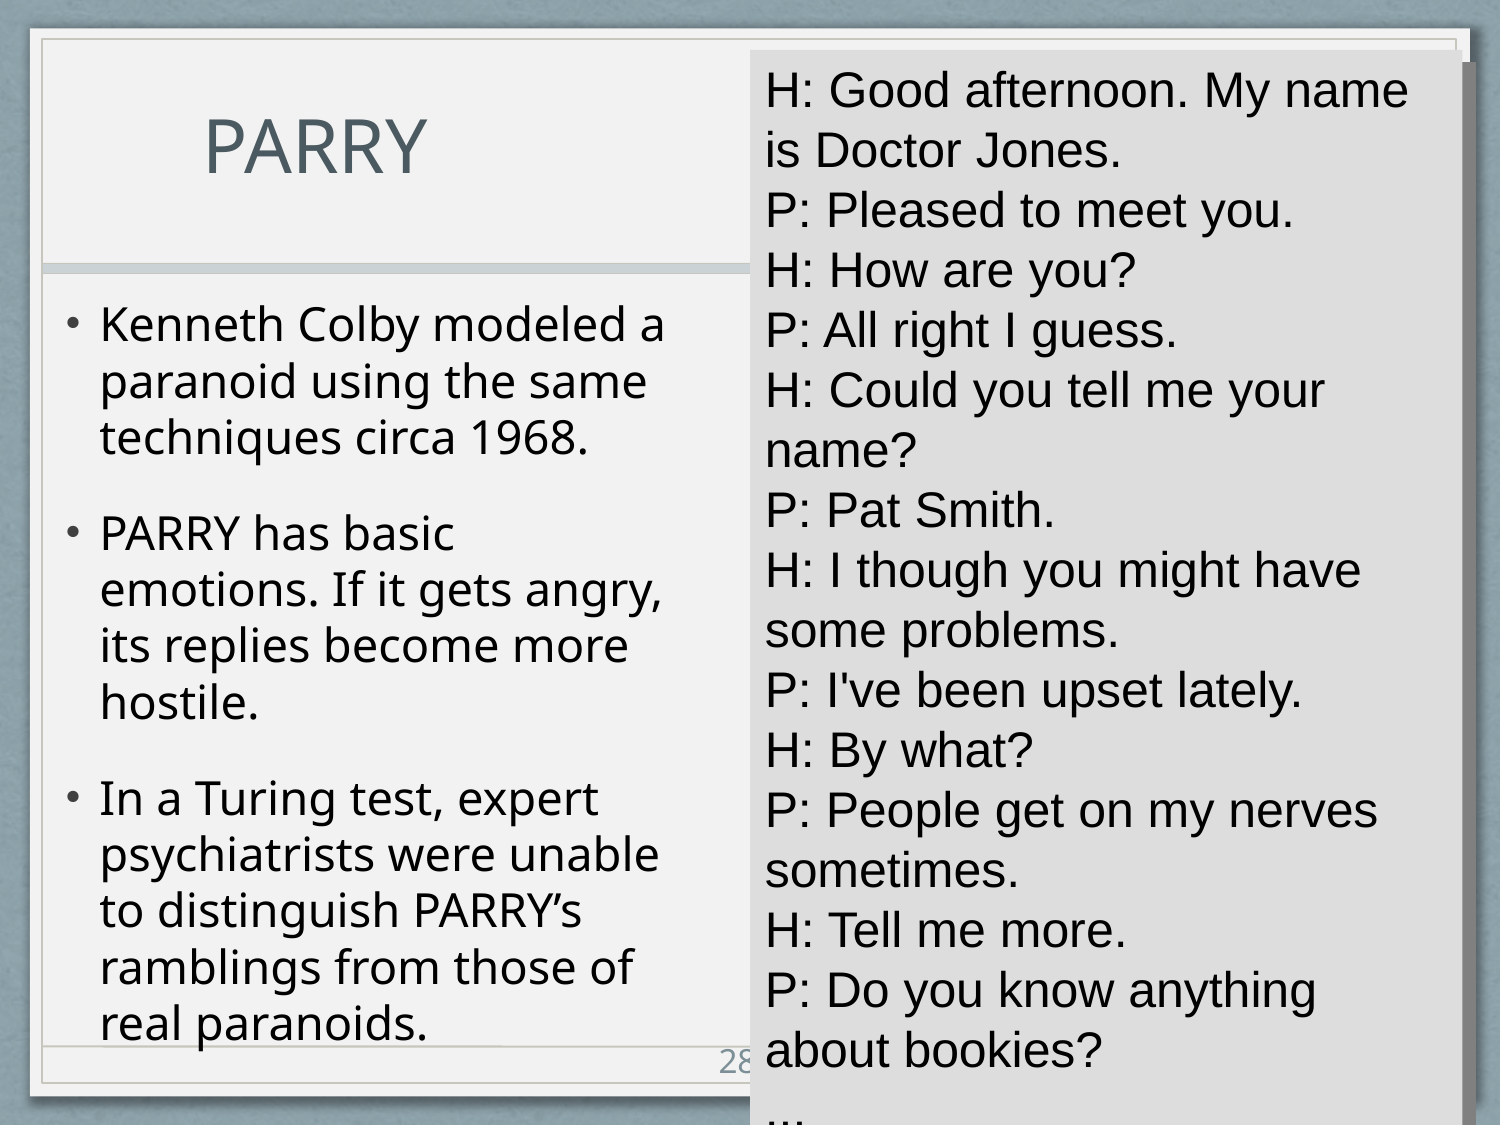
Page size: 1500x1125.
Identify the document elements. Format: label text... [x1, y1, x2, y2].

slide_number 28 [675, 1041, 800, 1085]
text_box H: Good afternoon. My name is Doctor Jones. P: Pleased to meet you. H: How are you? P: All right I guess. H: Could you tell me your name? P: Pat Smith. H: I though you might have some problems. P: I've been upset lately. H: By what? P: People get on my nerves sometimes. H: Tell me more. P: Do you know anything about bookies? ... [750, 49, 1463, 1125]
title PARRY [37, 50, 750, 238]
list Kenneth Colby modeled a paranoid using the same techniques circa 1968. PARRY has basic emotions. If it gets angry, its replies become more hostile. In a Turing test, expert psychiatrists were unable to distinguish PARRY’s ramblings from those of real paranoids. [50, 287, 700, 1071]
